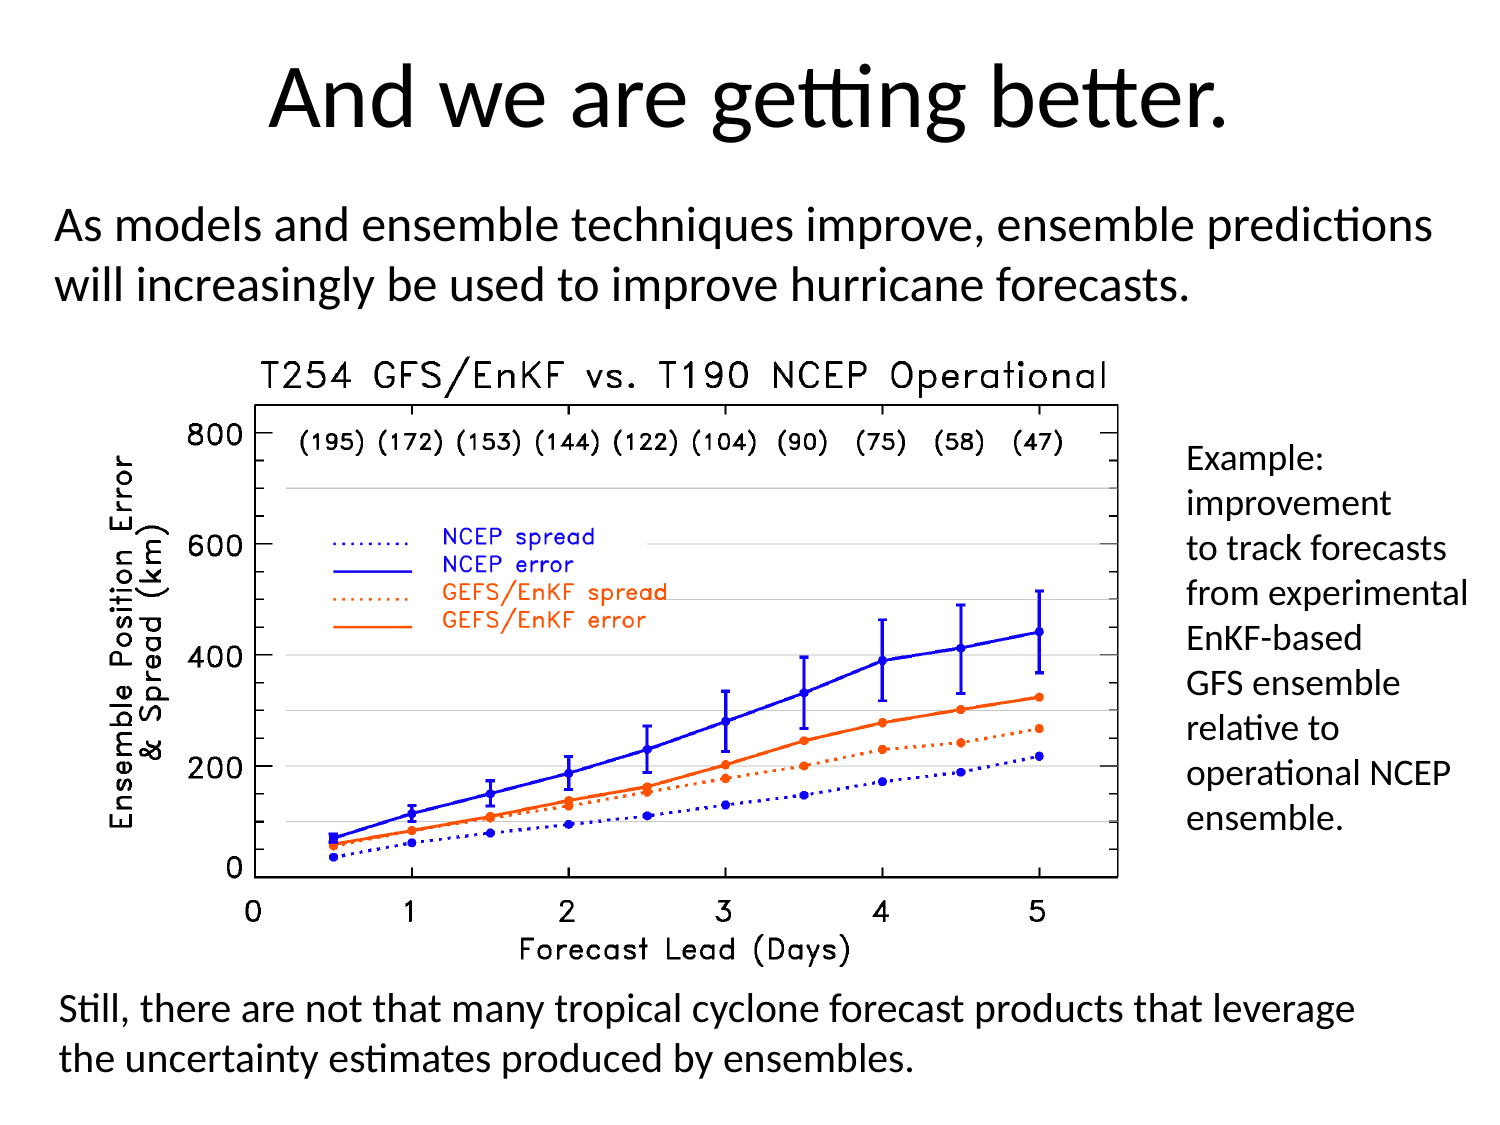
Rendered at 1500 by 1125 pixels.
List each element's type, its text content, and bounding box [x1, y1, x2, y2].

list As models and ensemble techniques improve, ensemble predictions will increasingly be used to improve hurricane forecasts. [39, 183, 1450, 926]
text_box Still, there are not that many tropical cyclone forecast products that leverage the uncertainty estimates produced by ensembles. [43, 973, 1382, 1125]
picture [97, 326, 1149, 974]
title And we are getting better. [75, 17, 1425, 164]
text_box Example: improvement to track forecasts from experimental EnKF-based GFS ensemble relative to operational NCEP ensemble. [1171, 425, 1484, 846]
